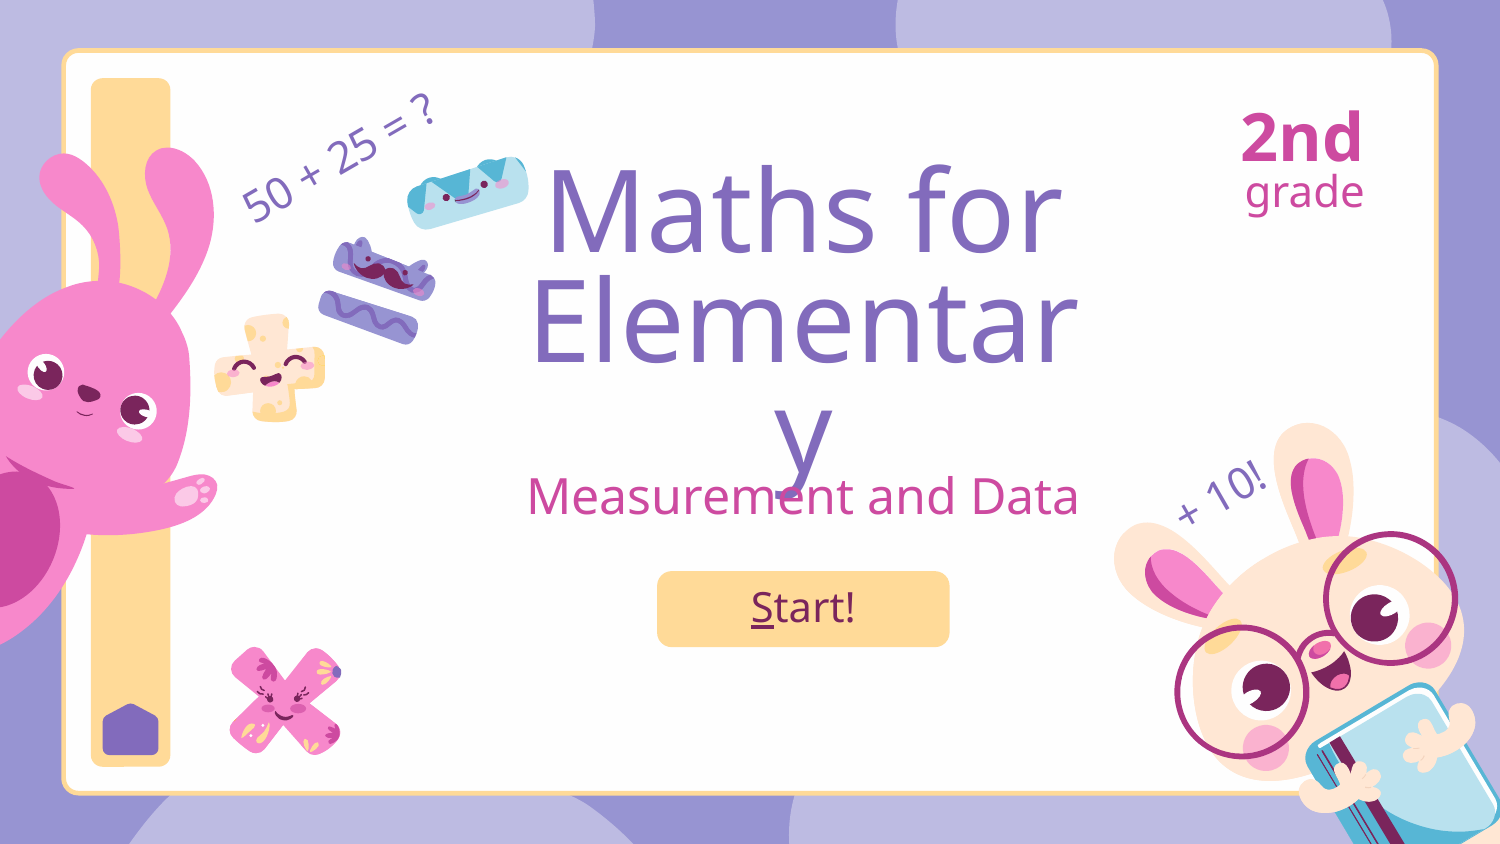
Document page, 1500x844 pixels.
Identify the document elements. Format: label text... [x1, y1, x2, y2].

text_box [102, 703, 159, 756]
subtitle 2nd grade [1209, 101, 1381, 225]
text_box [405, 165, 531, 219]
text_box 50 + 25 = ? [223, 70, 462, 243]
text_box Start! [657, 571, 950, 648]
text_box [1090, 394, 1500, 844]
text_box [213, 313, 326, 423]
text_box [325, 244, 432, 333]
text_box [228, 646, 343, 756]
subtitle Measurement and Data [477, 461, 1085, 528]
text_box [0, 147, 219, 649]
title Maths for Elementary [496, 221, 1111, 438]
